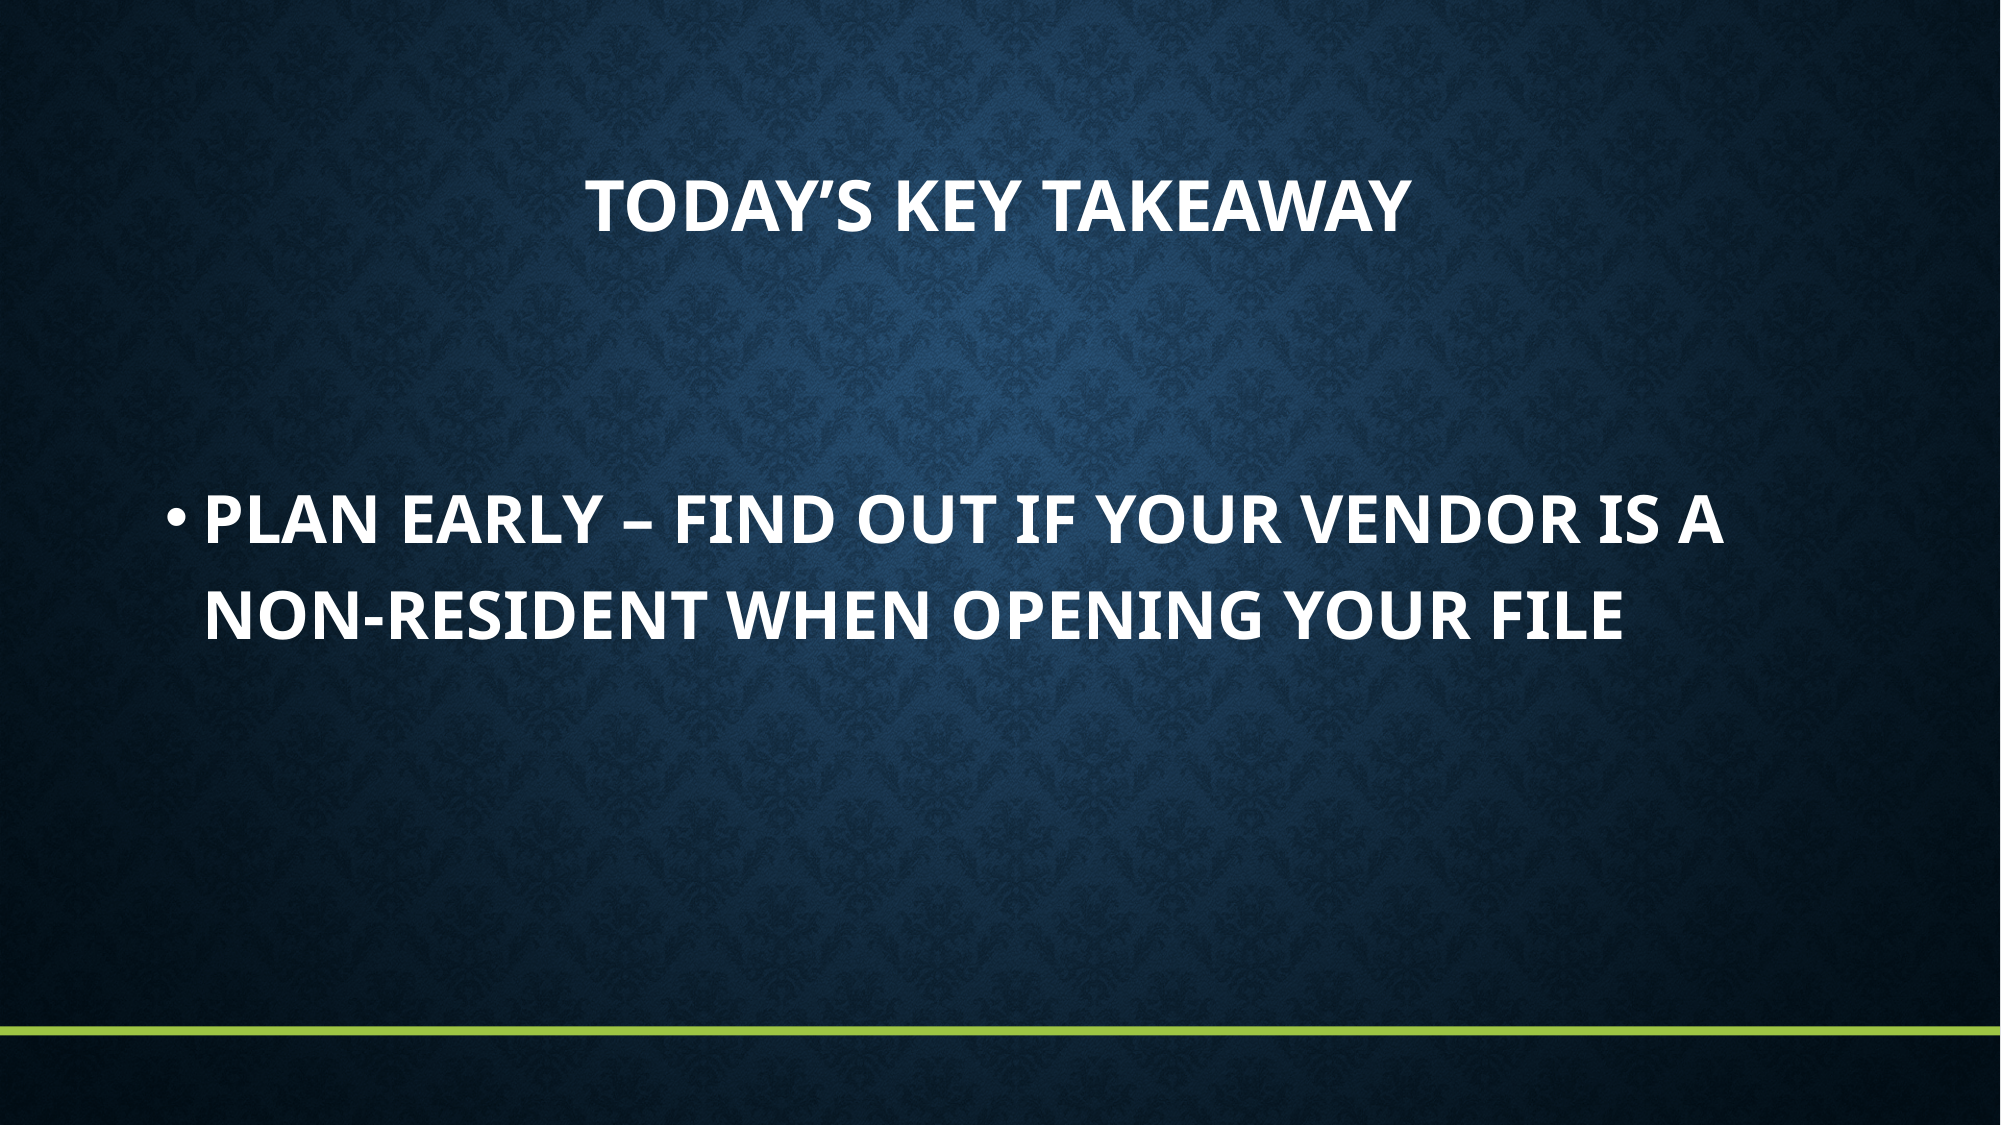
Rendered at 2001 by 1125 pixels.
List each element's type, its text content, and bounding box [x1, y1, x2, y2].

title TODAY’S KEY TAKEAWAY [149, 99, 1849, 318]
list PLAN EARLY – FIND OUT IF YOUR VENDOR IS A NON-RESIDENT WHEN OPENING YOUR FILE [149, 453, 1849, 672]
